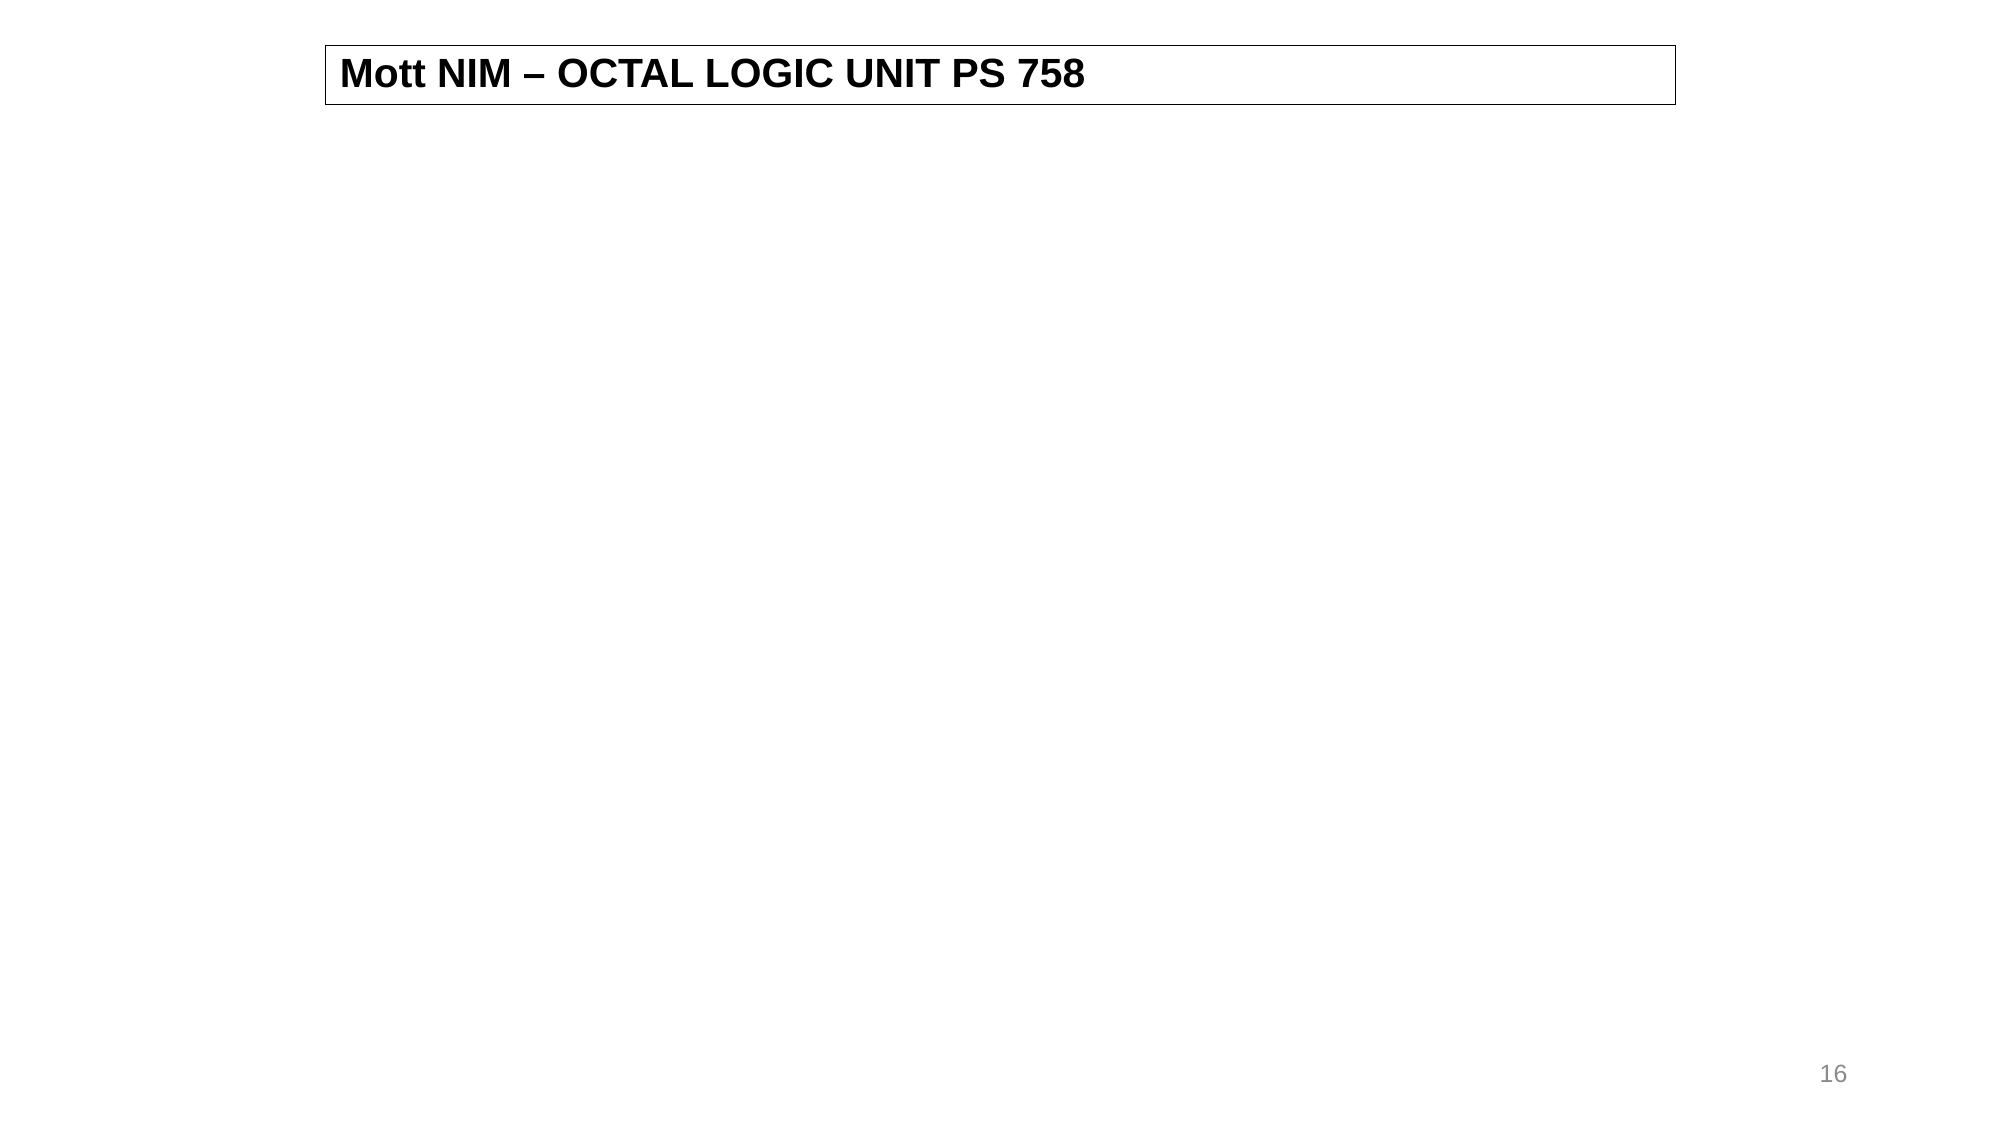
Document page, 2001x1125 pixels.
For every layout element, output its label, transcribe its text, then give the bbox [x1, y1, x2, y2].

title Mott NIM – OCTAL LOGIC UNIT PS 758 [324, 45, 1675, 105]
slide_number 16 [1412, 1042, 1863, 1103]
